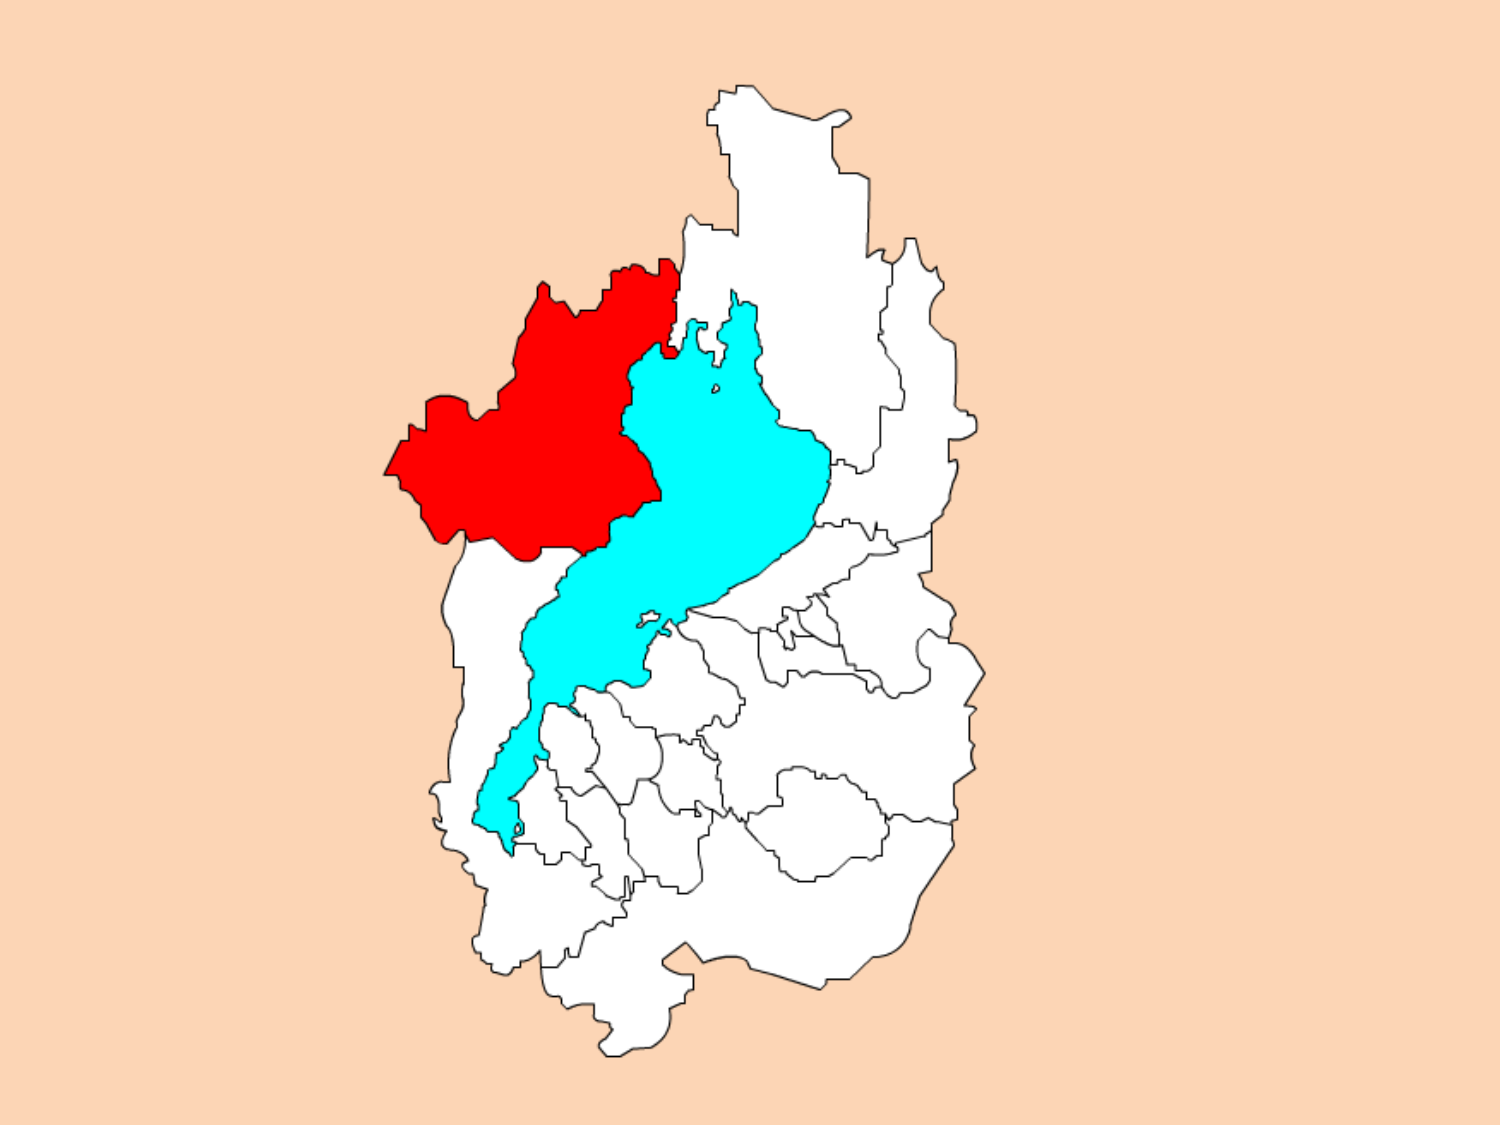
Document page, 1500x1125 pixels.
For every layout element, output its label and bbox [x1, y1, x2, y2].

picture [88, 39, 1459, 1068]
